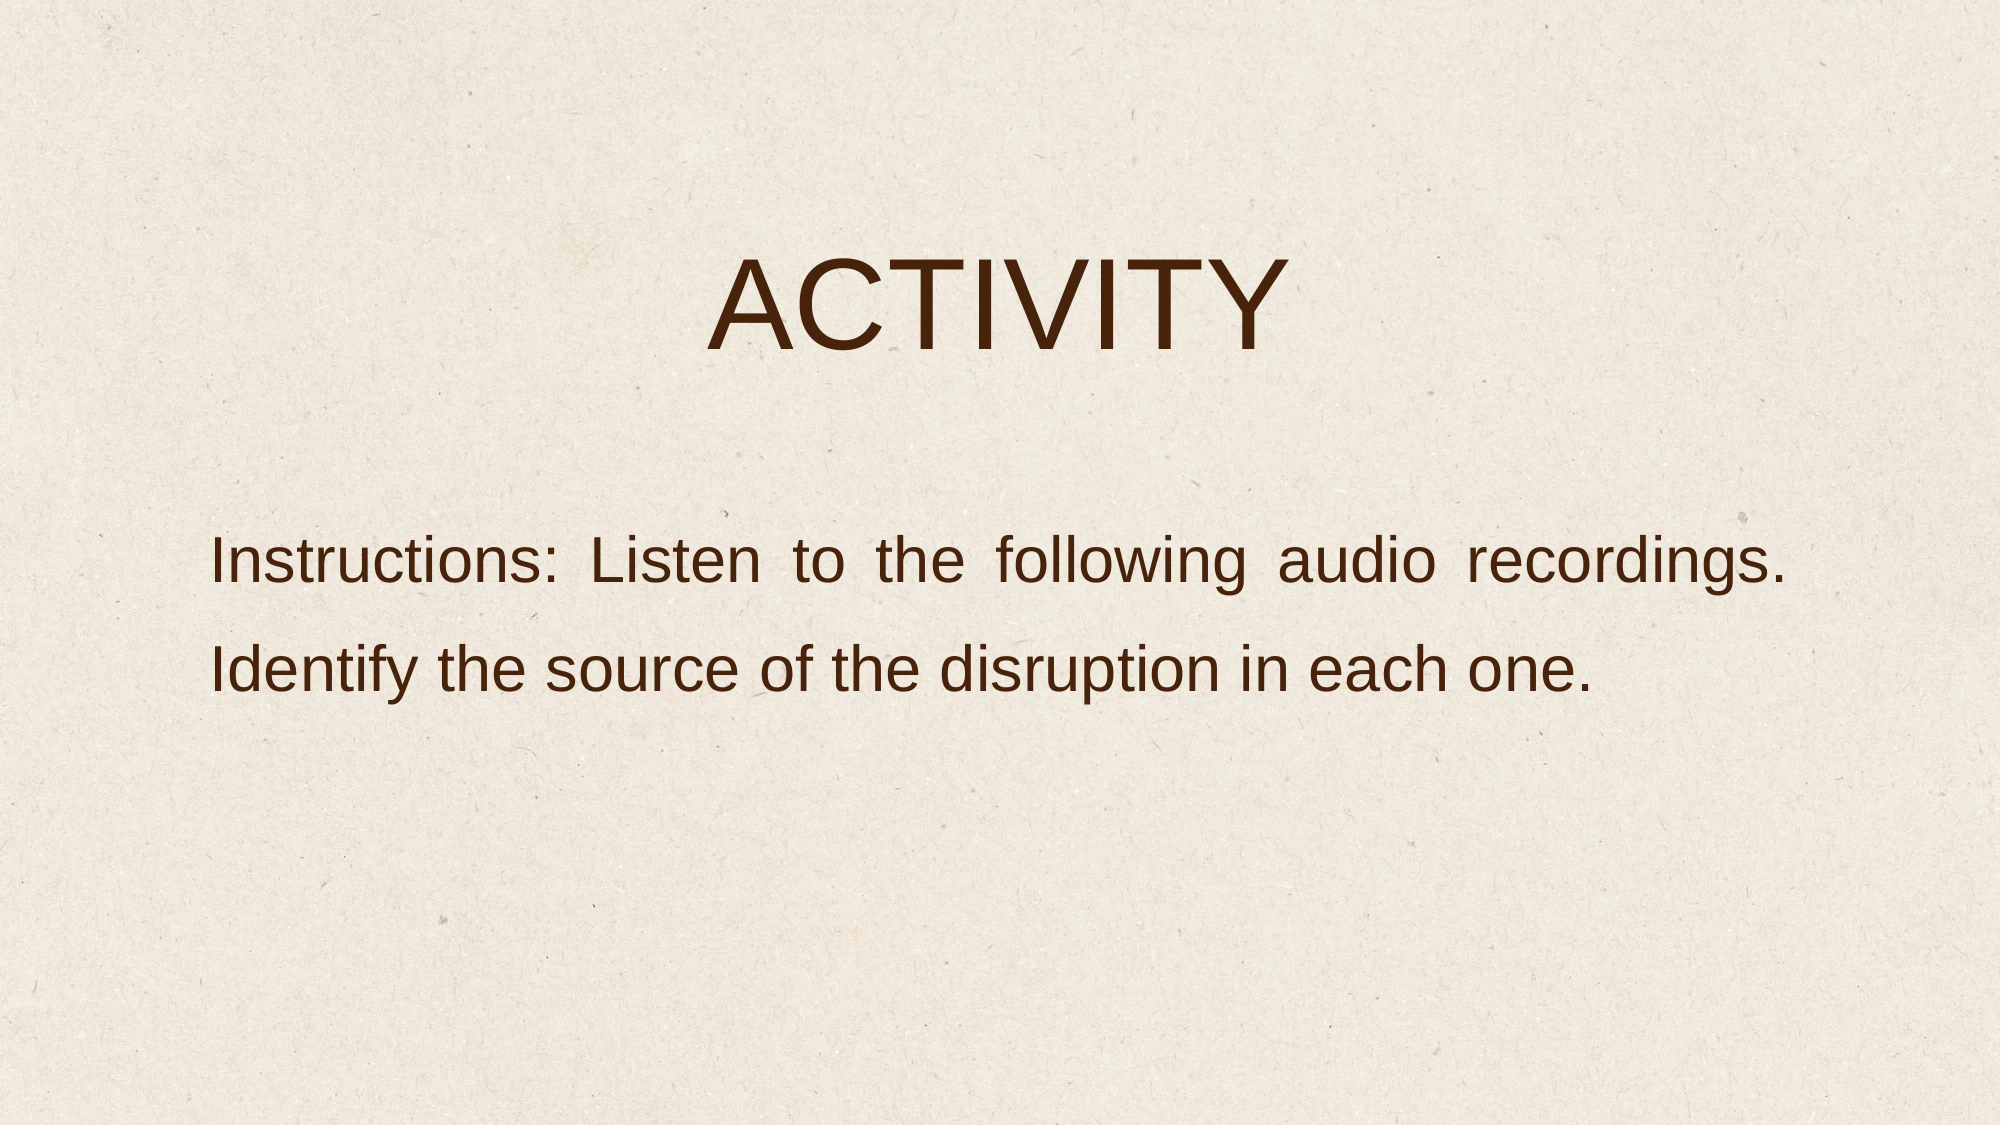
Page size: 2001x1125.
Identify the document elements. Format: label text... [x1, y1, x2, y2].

text_box Instructions: Listen to the following audio recordings. Identify the source of the disruption in each one. [209, 485, 1791, 705]
text_box ACTIVITY [507, 156, 1493, 376]
text_box [0, 0, 2000, 1125]
